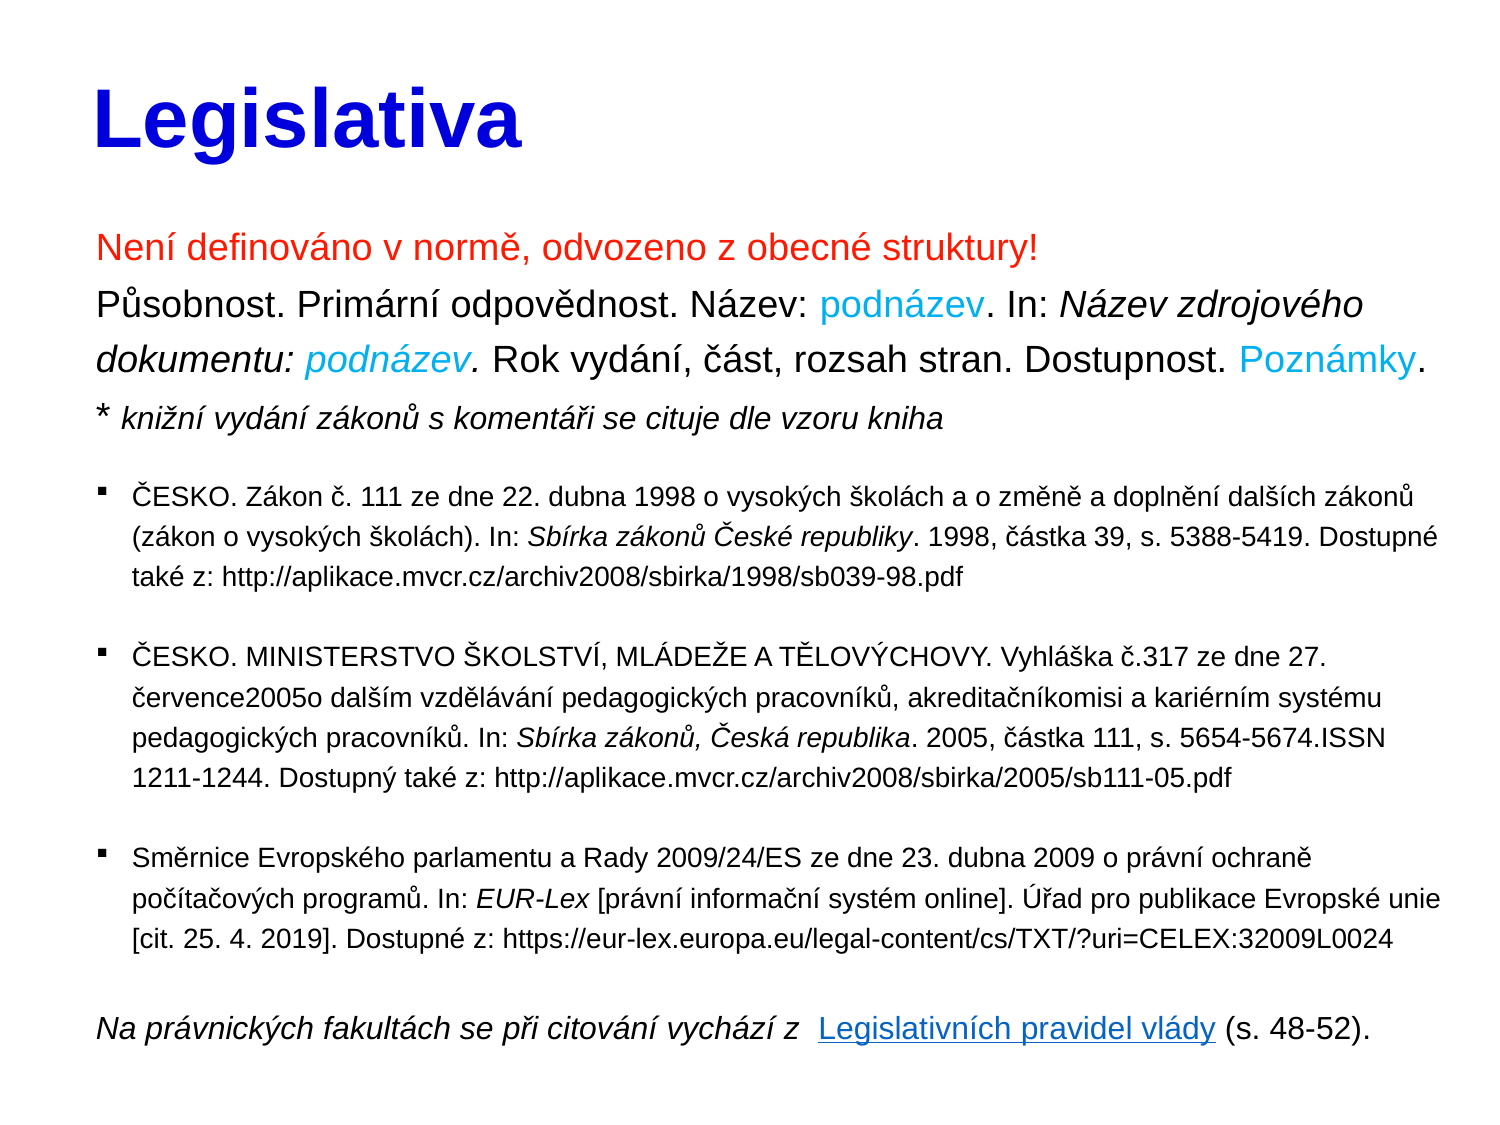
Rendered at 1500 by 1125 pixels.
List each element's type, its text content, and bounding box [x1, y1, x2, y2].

title Legislativa [92, 67, 1449, 181]
list Není definováno v normě, odvozeno z obecné struktury! Působnost. Primární odpovědnost. Název: podnázev. In: Název zdrojového dokumentu: podnázev. Rok vydání, část, rozsah stran. Dostupnost. Poznámky. * knižní vydání zákonů s komentáři se cituje dle vzoru kniha ČESKO. Zákon č. 111 ze dne 22. dubna 1998 o vysokých školách a o změně a doplnění dalších zákonů (zákon o vysokých školách). In: Sbírka zákonů České republiky. 1998, částka 39, s. 5388-5419. Dostupné také z: http://aplikace.mvcr.cz/archiv2008/sbirka/1998/sb039-98.pdf ČESKO. MINISTERSTVO ŠKOLSTVÍ, MLÁDEŽE A TĚLOVÝCHOVY. Vyhláška č.317 ze dne 27. července2005o dalším vzdělávání pedagogických pracovníků, akreditačníkomisi a kariérním systému pedagogických pracovníků. In: Sbírka zákonů, Česká republika. 2005, částka 111, s. 5654-5674.ISSN 1211-1244. Dostupný také z: http://aplikace.mvcr.cz/archiv2008/sbirka/2005/sb111-05.pdf Směrnice Evropského parlamentu a Rady 2009/24/ES ze dne 23. dubna 2009 o právní ochraně počítačových programů. In: EUR-Lex [právní informační systém online]. Úřad pro publikace Evropské unie [cit. 25. 4. 2019]. Dostupné z: https://eur-lex.europa.eu/legal-content/cs/TXT/?uri=CELEX:32009L0024 Na právnických fakultách se při citování vychází z Legislativních pravidel vlády (s. 48-52). [80, 214, 1460, 1112]
